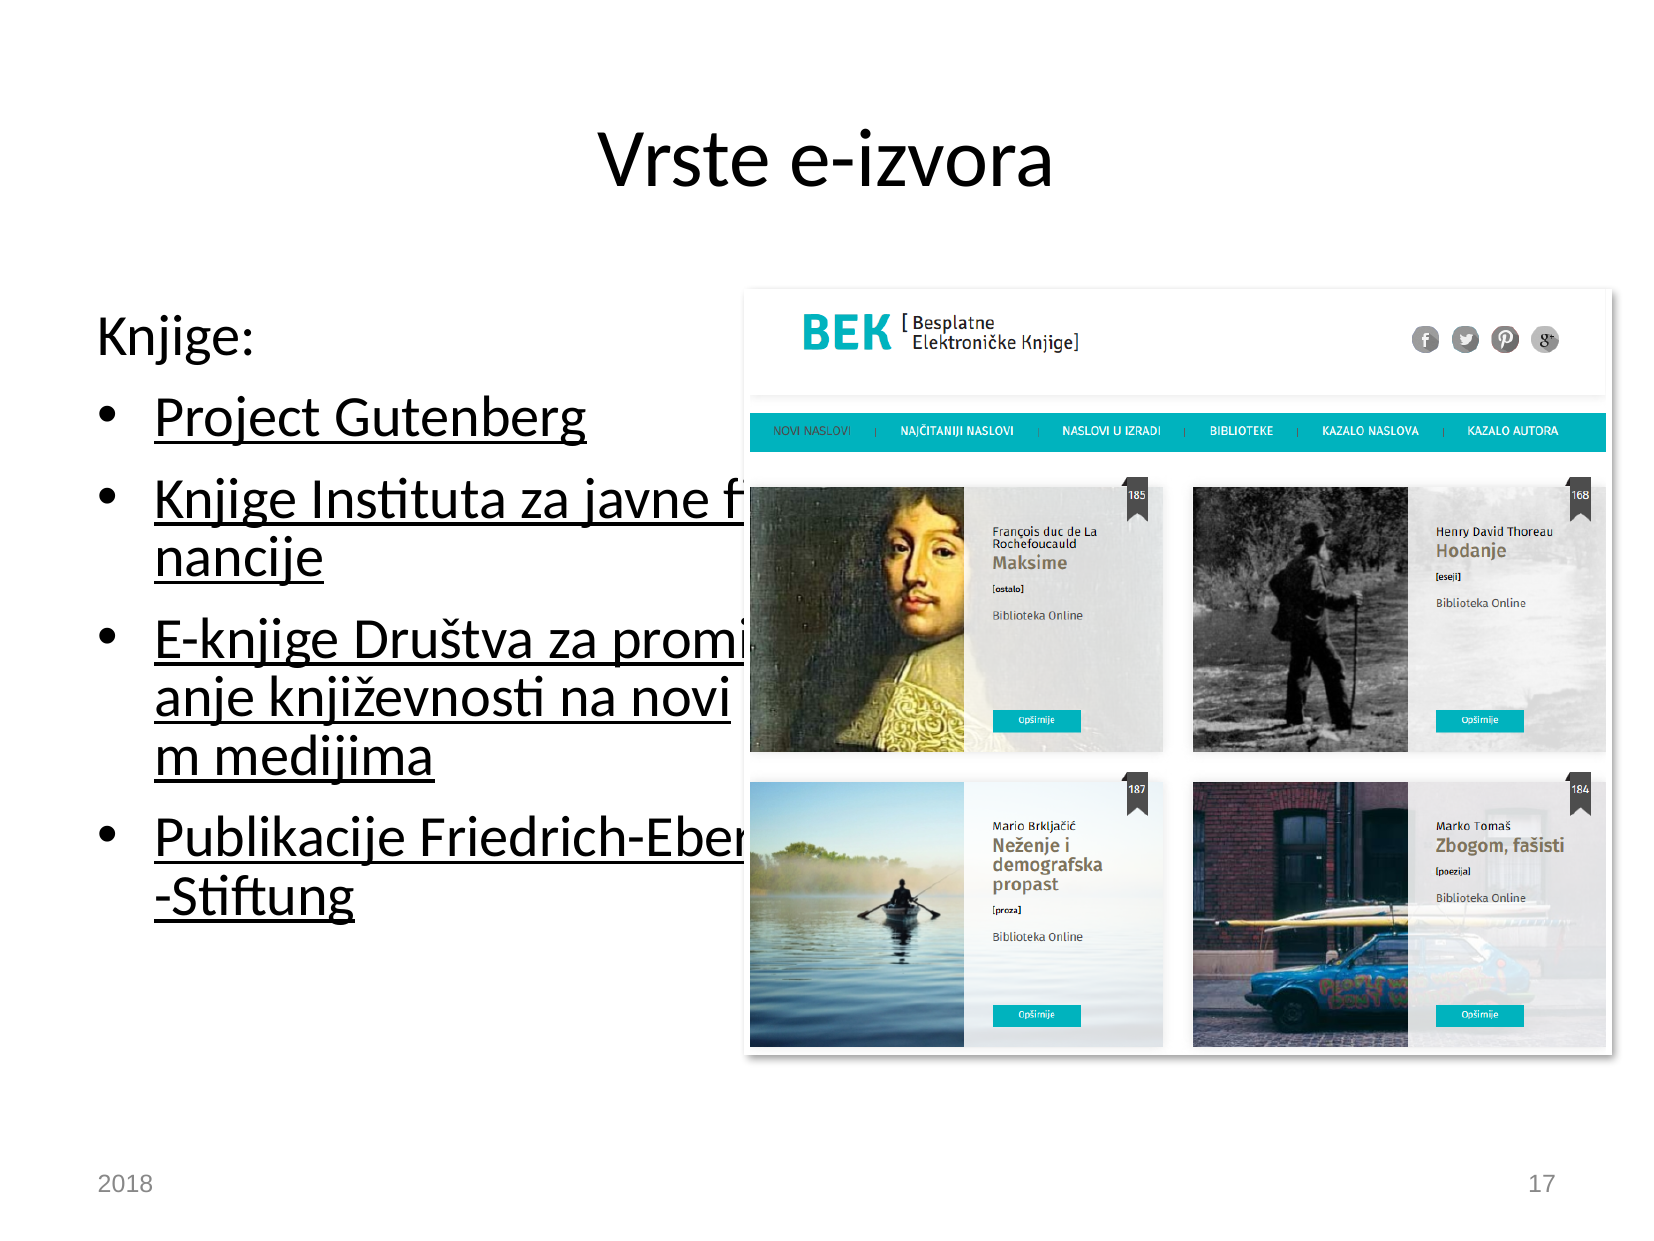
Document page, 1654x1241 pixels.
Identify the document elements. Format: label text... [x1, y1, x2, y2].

title Vrste e-izvora [82, 49, 1572, 257]
slide_number 2018 [82, 1149, 469, 1216]
picture [743, 289, 1612, 1056]
list Knjige: Project Gutenberg Knjige Instituta za javne financije E-knjige Društva za promicanje književnosti na novim medijima Publikacije Friedrich-Ebert-Stiftung [82, 289, 792, 1140]
slide_number ‹#› [1185, 1149, 1572, 1216]
